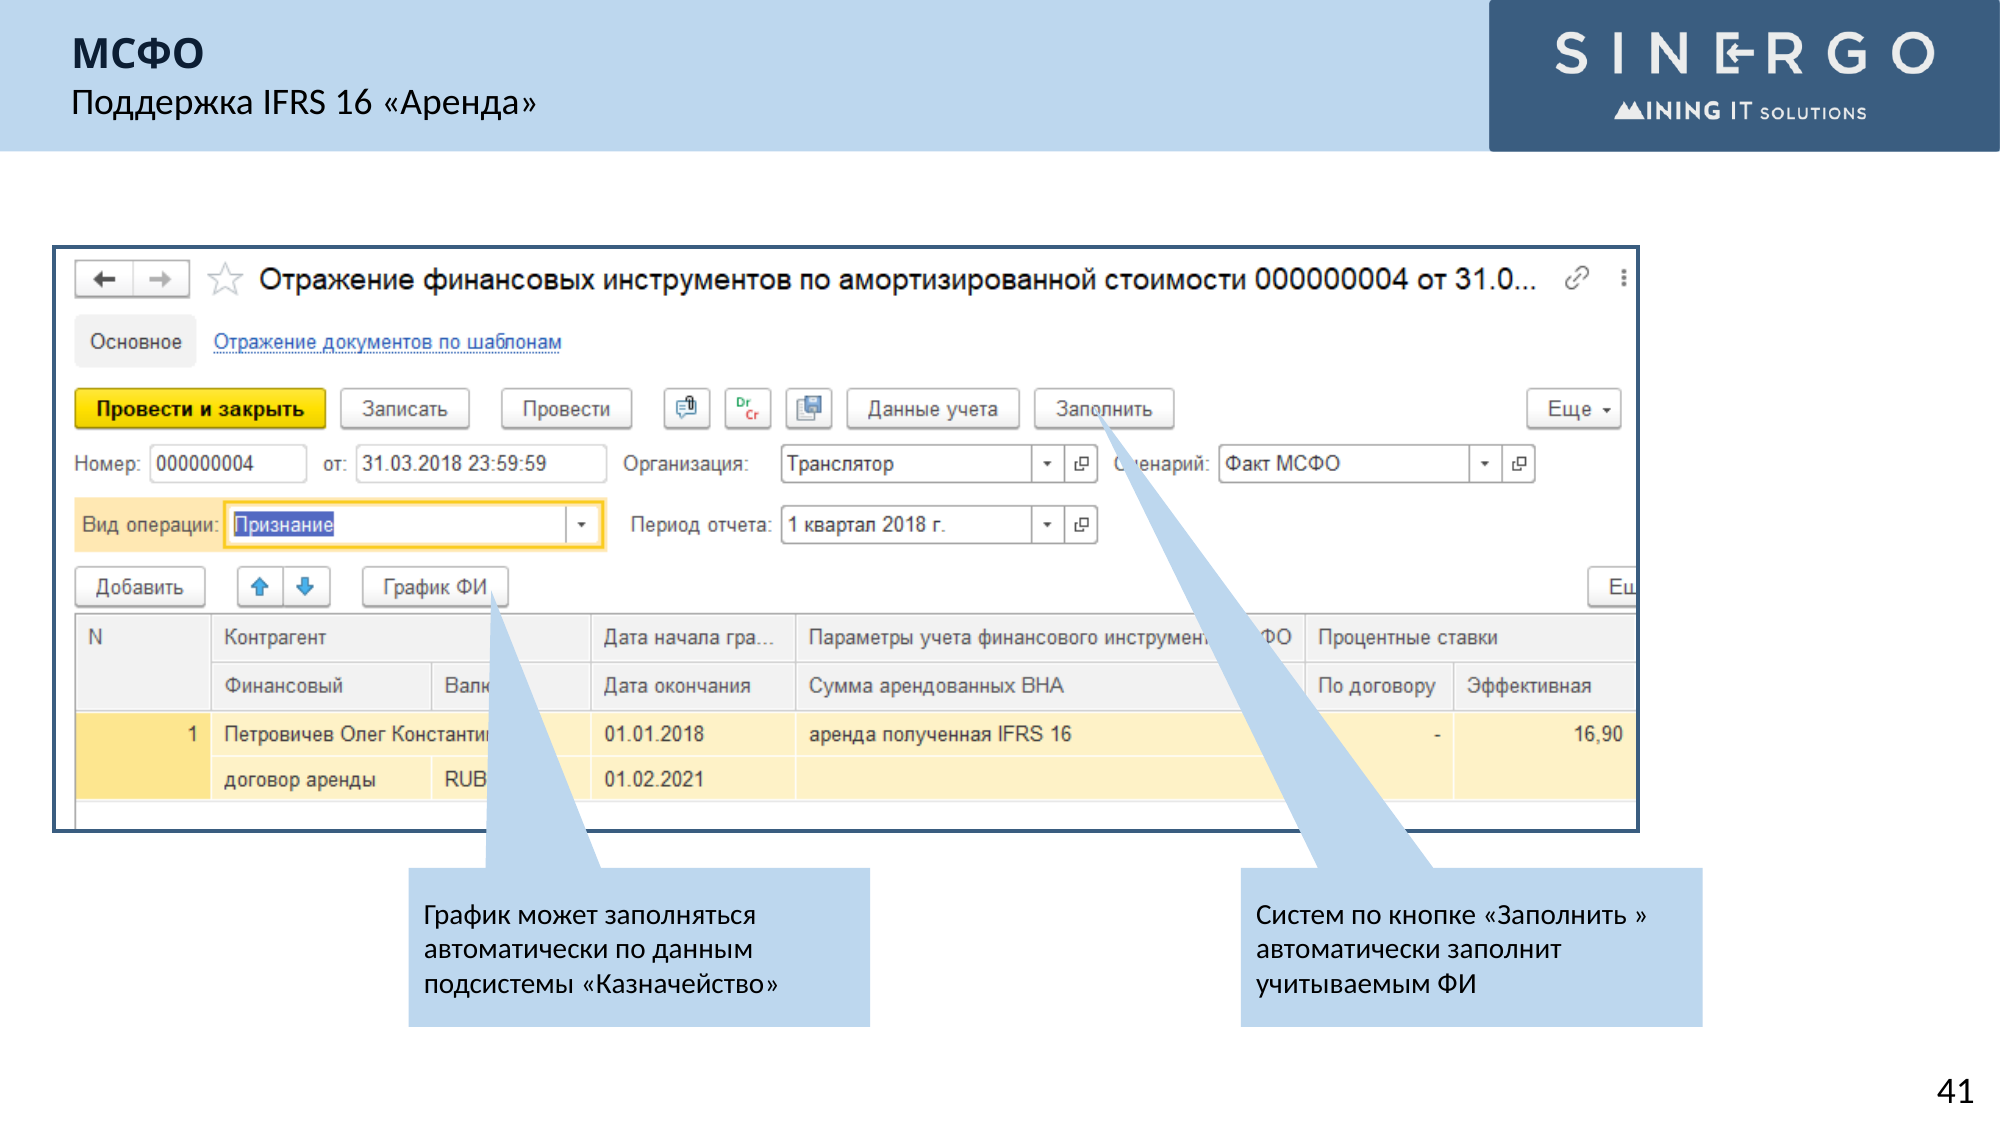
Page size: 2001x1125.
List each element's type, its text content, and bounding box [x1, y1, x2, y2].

text_box МСФО Поддержка IFRS 16 «Аренда» [56, 19, 1486, 130]
picture [56, 249, 1636, 829]
text_box График может заполняться автоматически по данным подсистемы «Казначейство» [408, 829, 871, 1027]
text_box Систем по кнопке «Заполнить » автоматически заполнит учитываемым ФИ [1240, 829, 1703, 1027]
slide_number 41 [1539, 1058, 1990, 1119]
picture [1489, 0, 2000, 152]
